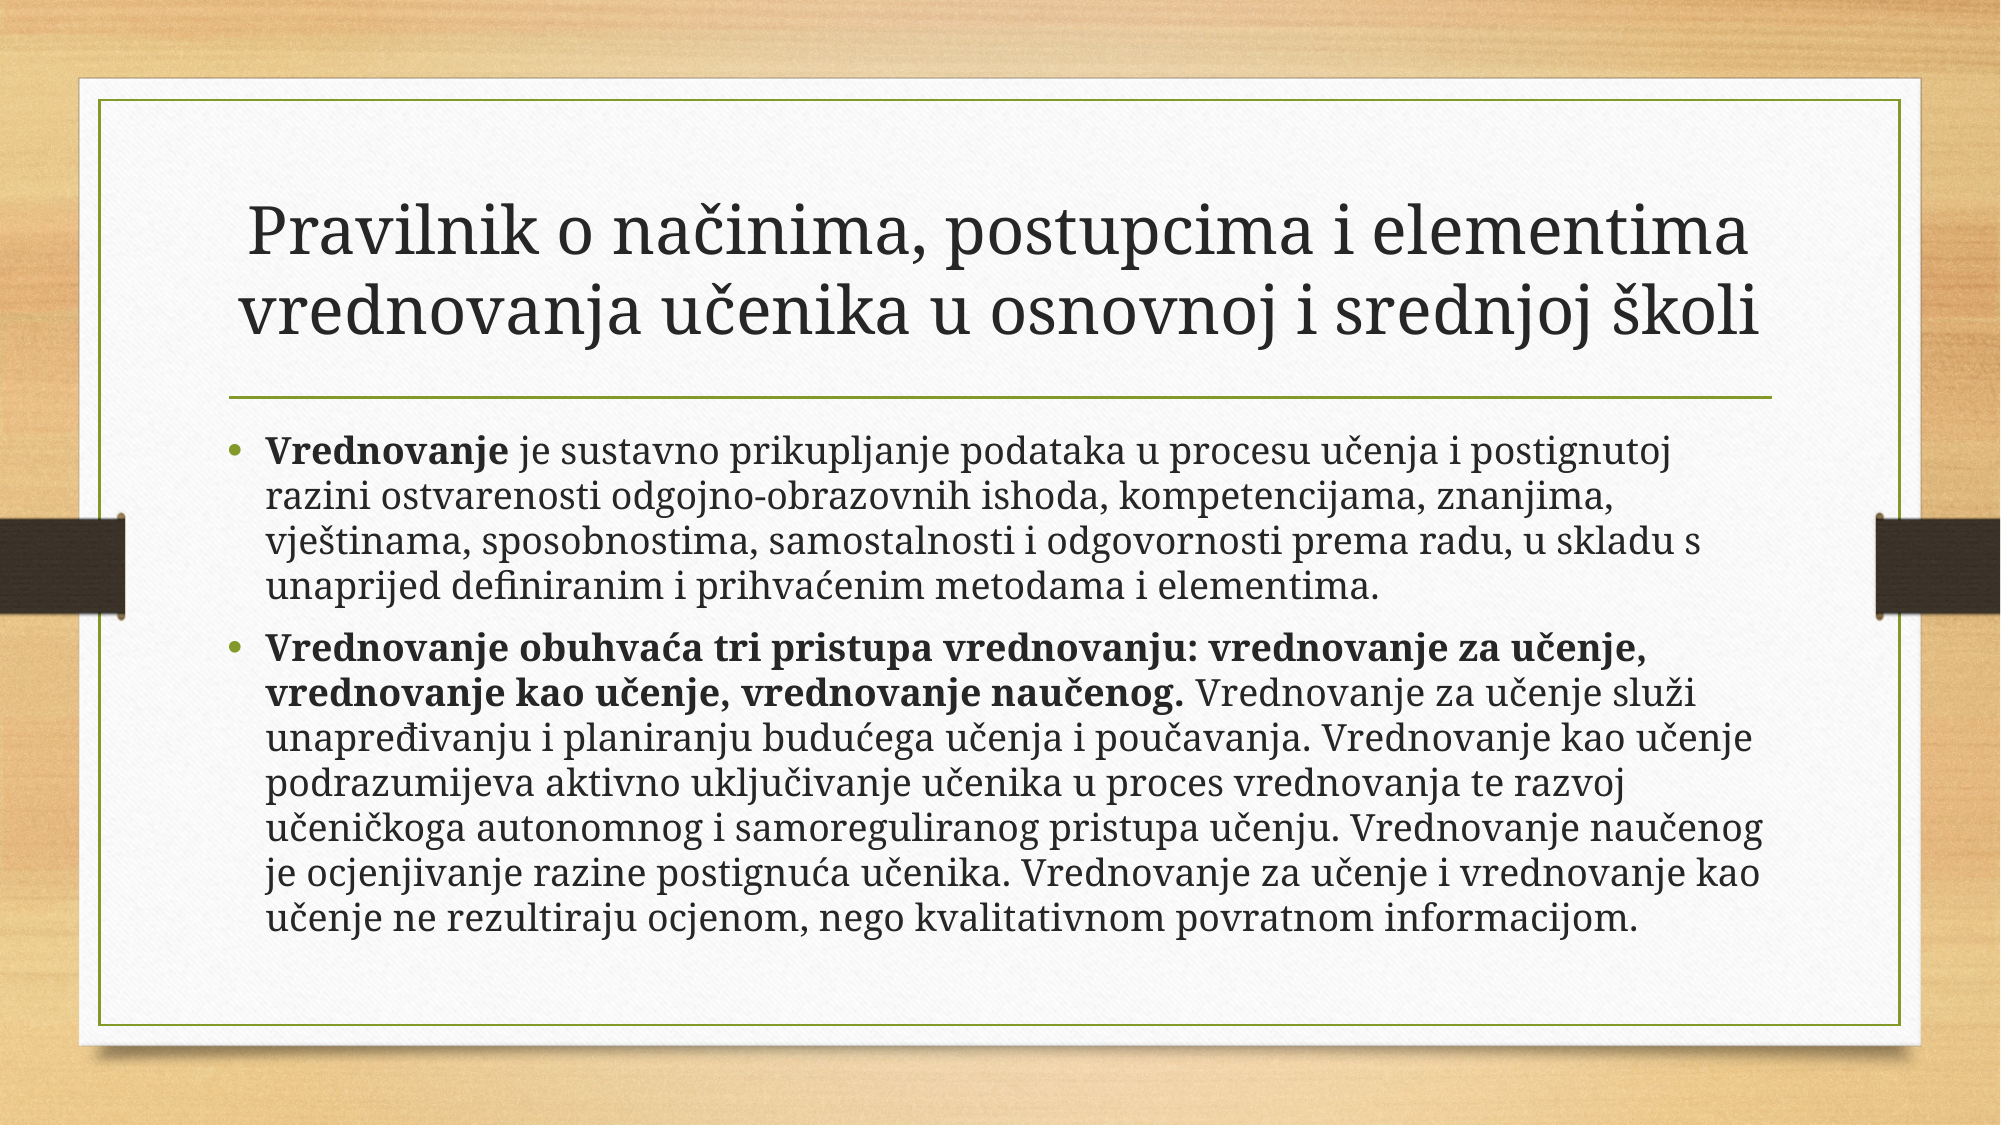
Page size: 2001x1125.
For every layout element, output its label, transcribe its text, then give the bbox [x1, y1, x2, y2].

list Vrednovanje je sustavno prikupljanje podataka u procesu učenja i postignutoj razini ostvarenosti odgojno-obrazovnih ishoda, kompetencijama, znanjima, vještinama, sposobnostima, samostalnosti i odgovornosti prema radu, u skladu s unaprijed definiranim i prihvaćenim metodama i elementima. Vrednovanje obuhvaća tri pristupa vrednovanju: vrednovanje za učenje, vrednovanje kao učenje, vrednovanje naučenog. Vrednovanje za učenje služi unapređivanju i planiranju budućega učenja i poučavanja. Vrednovanje kao učenje podrazumijeva aktivno uključivanje učenika u proces vrednovanja te razvoj učeničkoga autonomnog i samoreguliranog pristupa učenju. Vrednovanje naučenog je ocjenjivanje razine postignuća učenika. Vrednovanje za učenje i vrednovanje kao učenje ne rezultiraju ocjenom, nego kvalitativnom povratnom informacijom. [212, 419, 1788, 964]
title Pravilnik o načinima, postupcima i elementima vrednovanja učenika u osnovnoj i srednjoj školi [212, 161, 1788, 375]
picture [0, 0, 2001, 1125]
